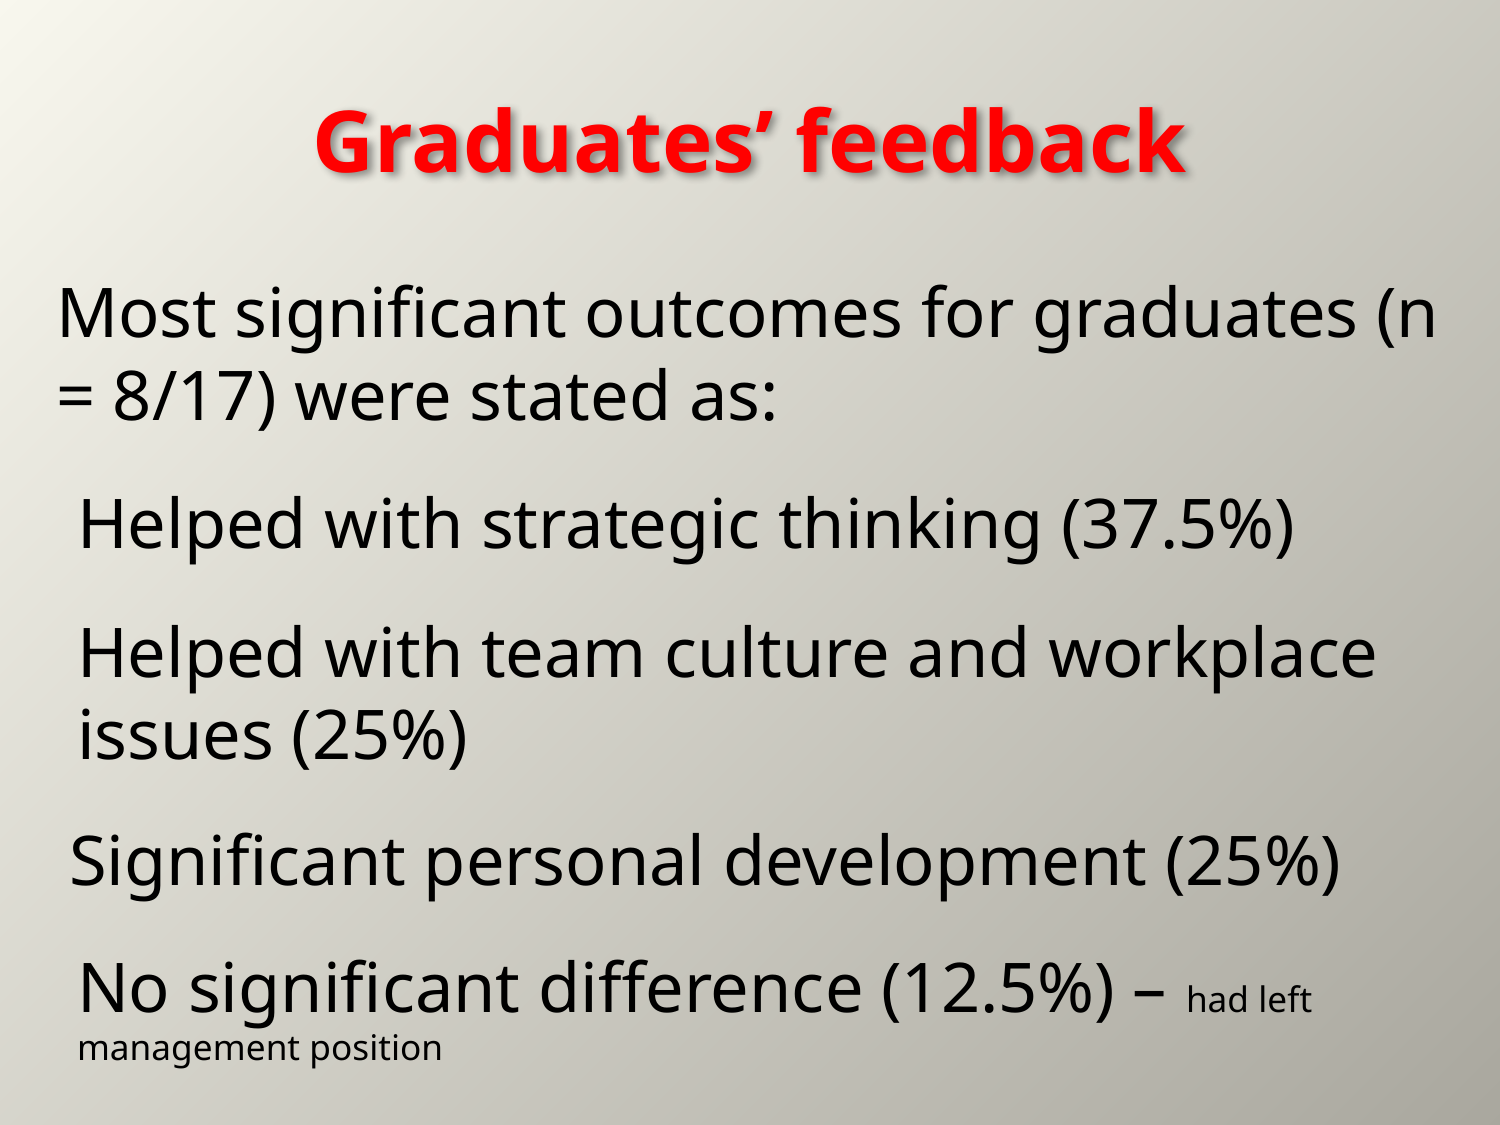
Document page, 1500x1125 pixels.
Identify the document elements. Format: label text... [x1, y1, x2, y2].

title Graduates’ feedback [75, 45, 1425, 233]
list Most significant outcomes for graduates (n = 8/17) were stated as: Helped with strategic thinking (37.5%) Helped with team culture and workplace issues (25%) Significant personal development (25%) No significant difference (12.5%) – had left management position [41, 261, 1486, 1080]
